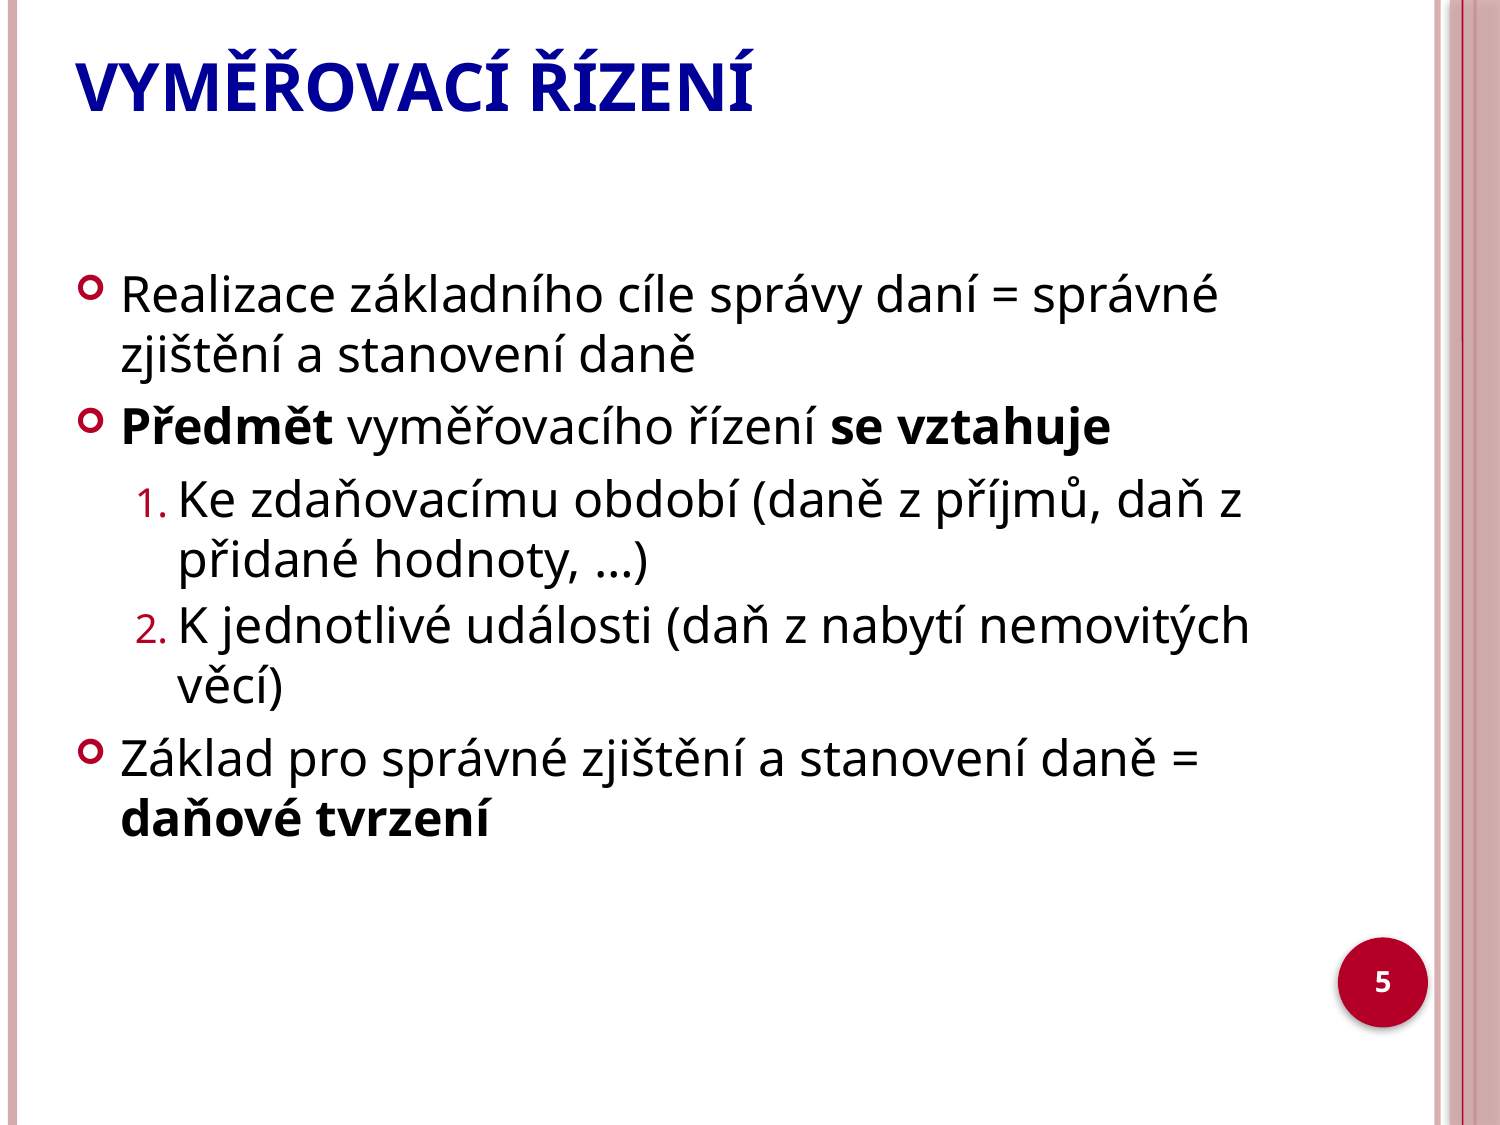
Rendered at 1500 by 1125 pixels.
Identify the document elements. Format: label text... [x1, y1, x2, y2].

list Realizace základního cíle správy daní = správné zjištění a stanovení daně Předmět vyměřovacího řízení se vztahuje Ke zdaňovacímu období (daně z příjmů, daň z přidané hodnoty, …) K jednotlivé události (daň z nabytí nemovitých věcí) Základ pro správné zjištění a stanovení daně = daňové tvrzení [75, 262, 1329, 1062]
slide_number 5 [1333, 940, 1434, 1027]
title VYMĚŘOVACÍ ŘÍZENÍ [75, 45, 1341, 233]
